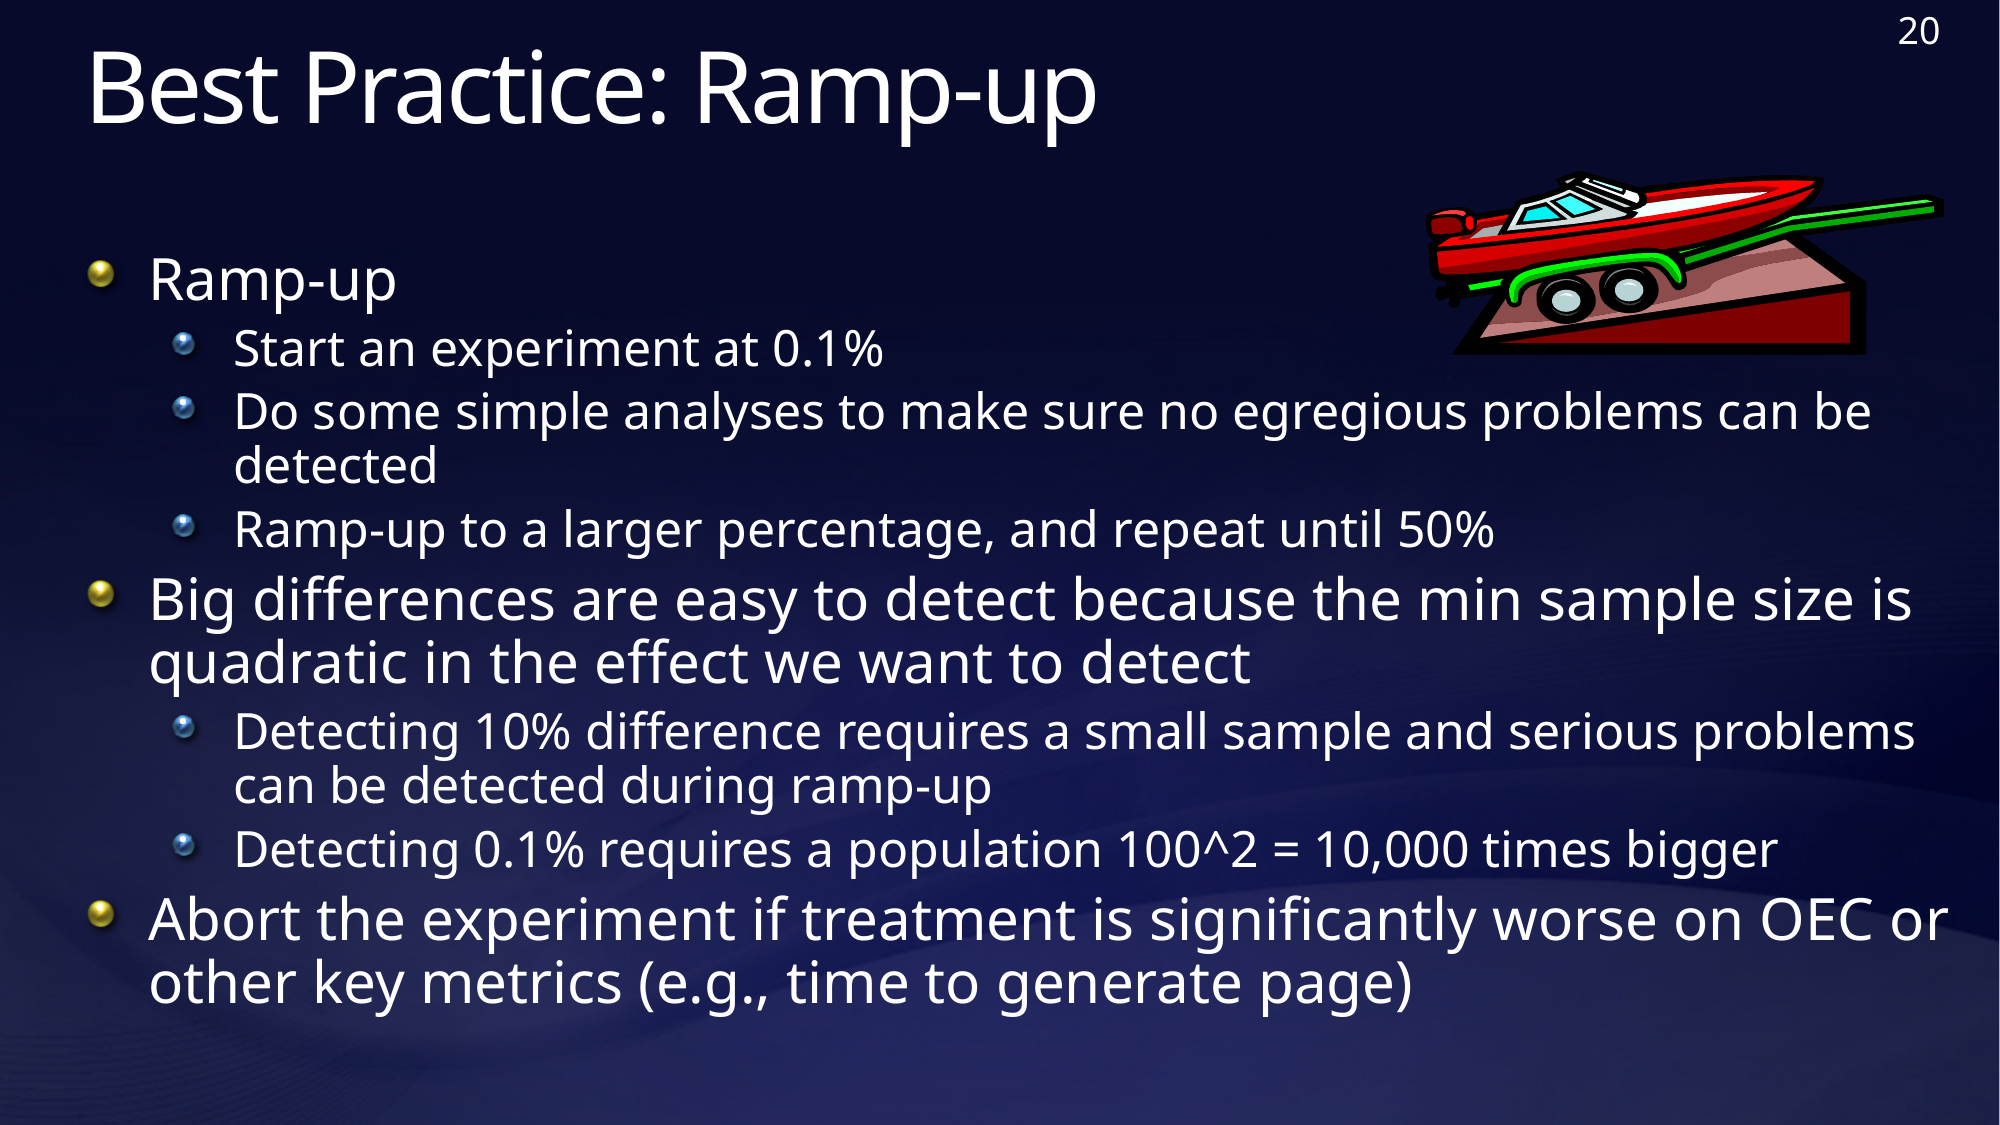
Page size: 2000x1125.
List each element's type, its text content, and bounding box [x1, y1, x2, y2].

picture [0, 0, 2000, 1125]
list Ramp-up Start an experiment at 0.1% Do some simple analyses to make sure no egregious problems can be detected Ramp-up to a larger percentage, and repeat until 50% Big differences are easy to detect because the min sample size is quadratic in the effect we want to detect Detecting 10% difference requires a small sample and serious problems can be detected during ramp-up Detecting 0.1% requires a population 100^2 = 10,000 times bigger Abort the experiment if treatment is significantly worse on OEC or other key metrics (e.g., time to generate page) [83, 249, 1950, 1088]
slide_number 20 [1882, 0, 2000, 50]
title Best Practice: Ramp-up [84, 37, 1917, 147]
